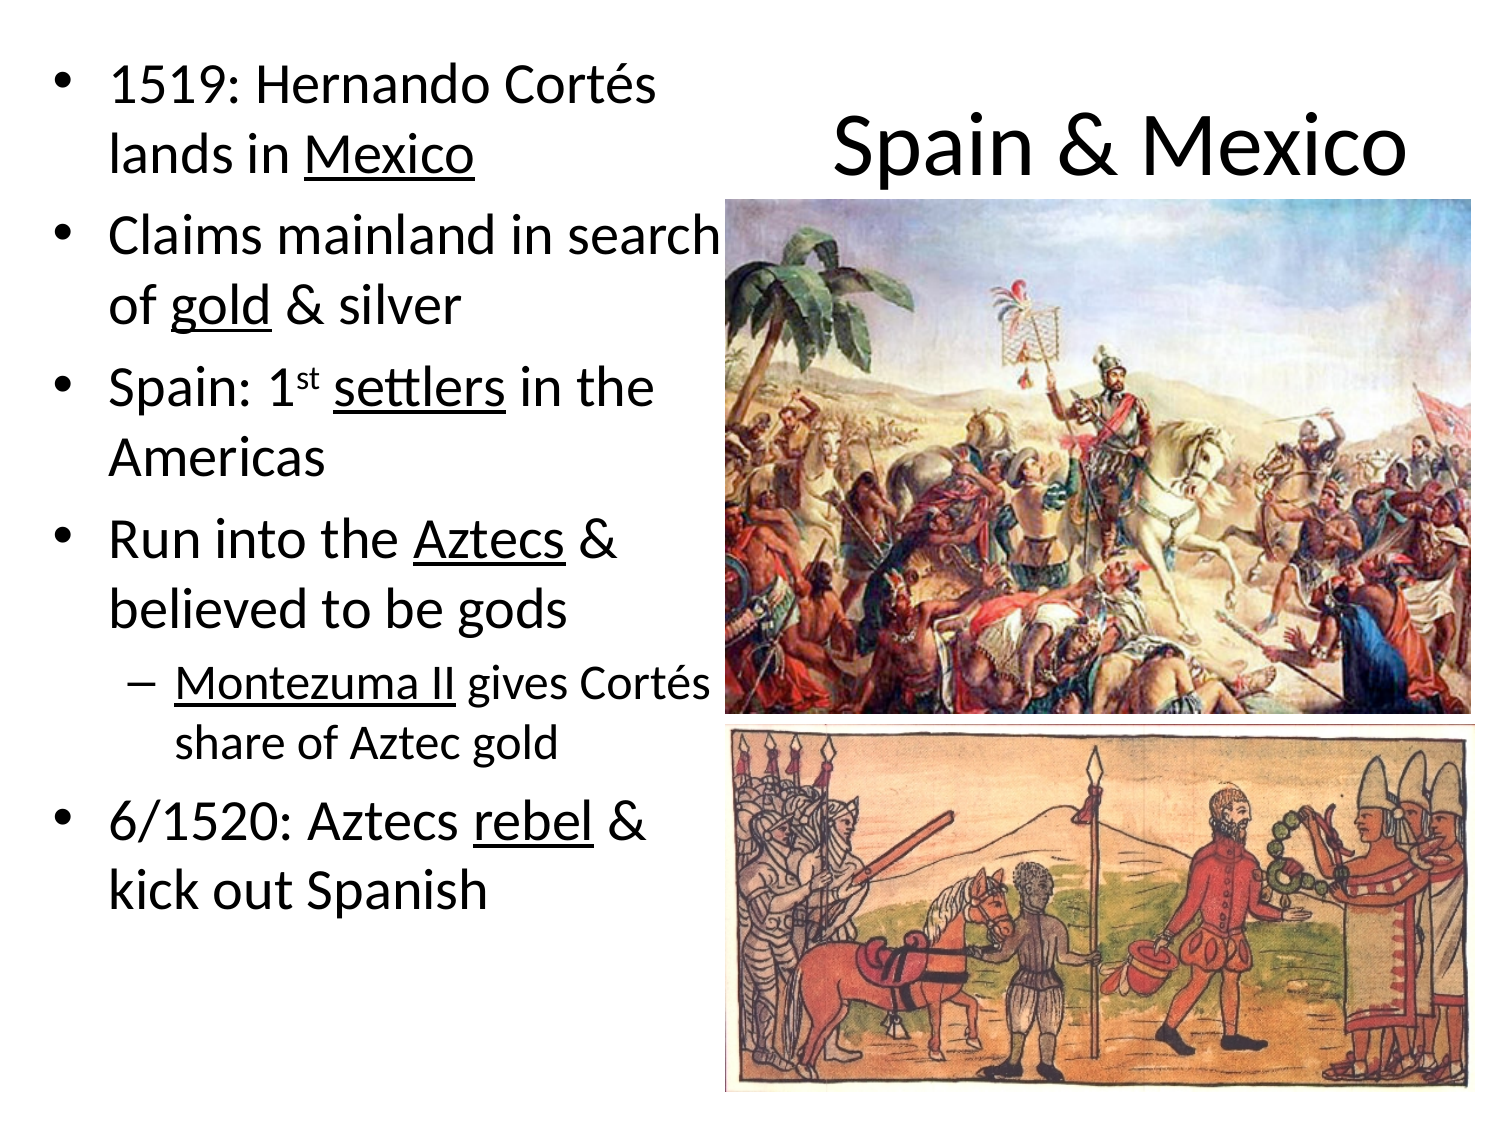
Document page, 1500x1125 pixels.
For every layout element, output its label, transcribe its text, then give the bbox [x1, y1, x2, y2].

picture [724, 199, 1471, 715]
picture [724, 724, 1476, 1092]
list 1519: Hernando Cortés lands in Mexico Claims mainland in search of gold & silver Spain: 1st settlers in the Americas Run into the Aztecs & believed to be gods Montezuma II gives Cortés share of Aztec gold 6/1520: Aztecs rebel & kick out Spanish [37, 37, 738, 1005]
title Spain & Mexico [738, 45, 1425, 198]
